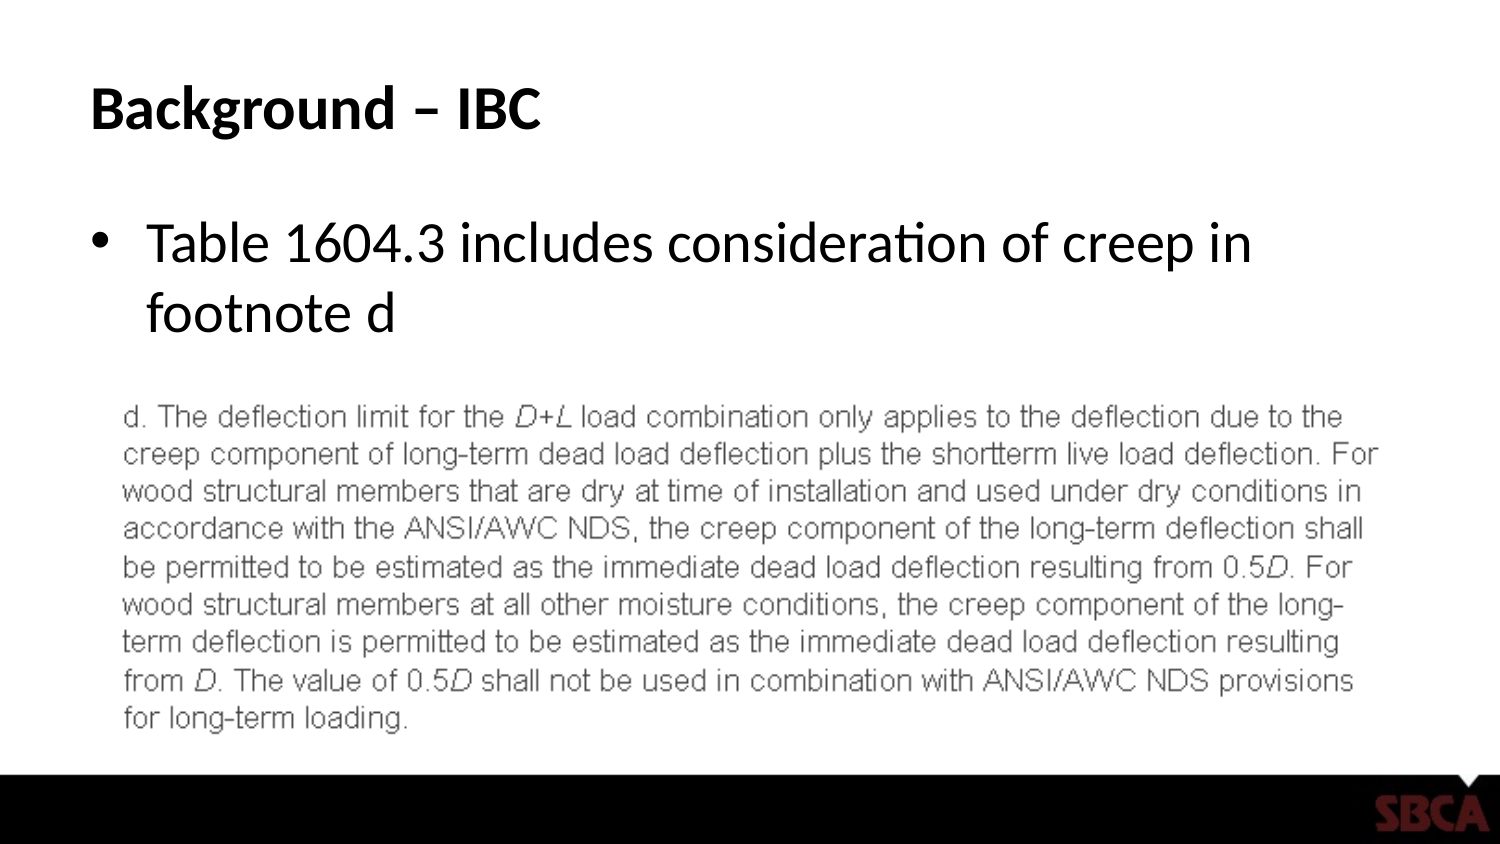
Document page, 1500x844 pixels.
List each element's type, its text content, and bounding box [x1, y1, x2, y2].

list Table 1604.3 includes consideration of creep in footnote d [75, 196, 1425, 472]
title Background – IBC [75, 33, 1425, 175]
picture [0, 0, 1500, 844]
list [112, 396, 1388, 738]
